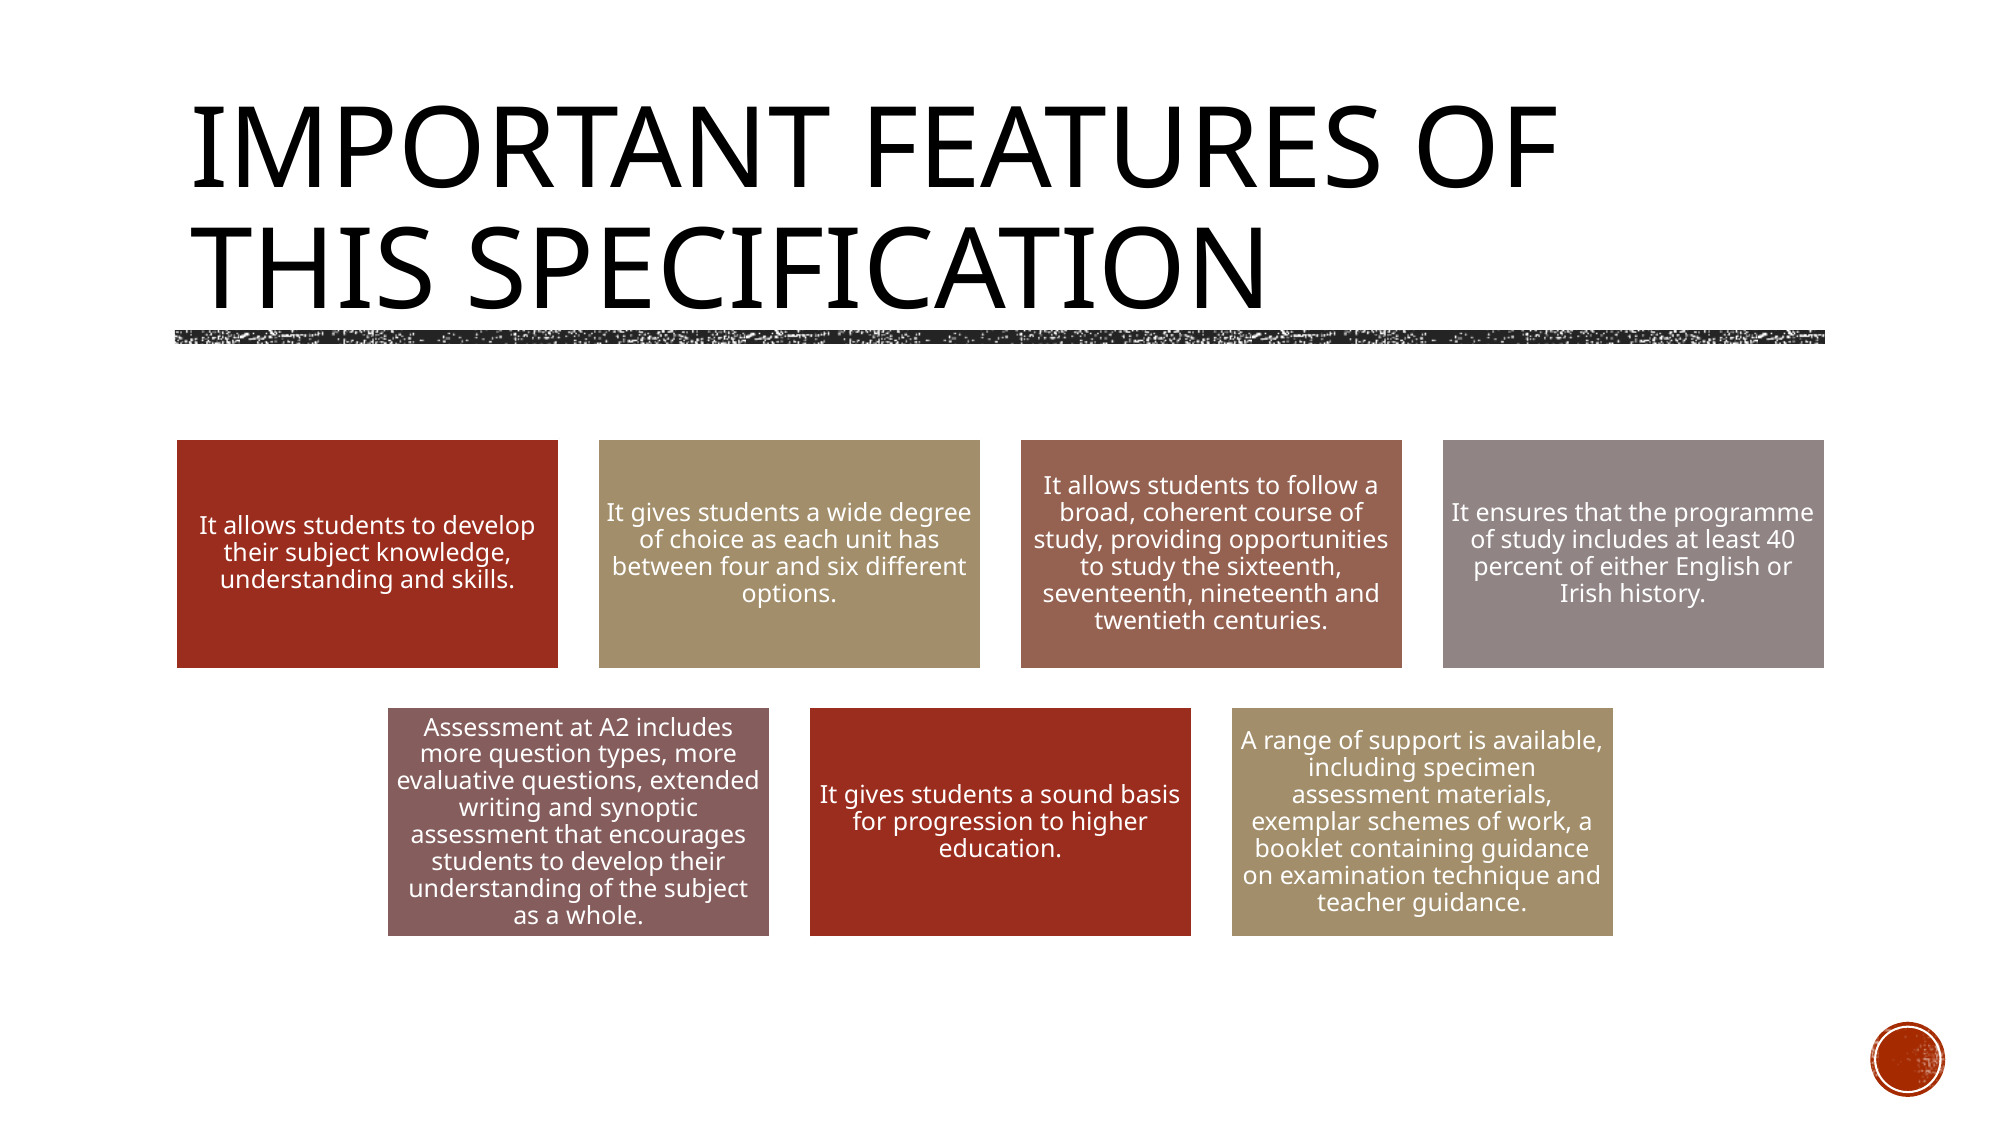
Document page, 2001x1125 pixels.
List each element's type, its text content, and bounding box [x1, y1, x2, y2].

text_box [174, 329, 1826, 344]
title IMPORTANT FEATURES OF THIS SPECIFICATION [175, 79, 1826, 329]
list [176, 392, 1824, 984]
